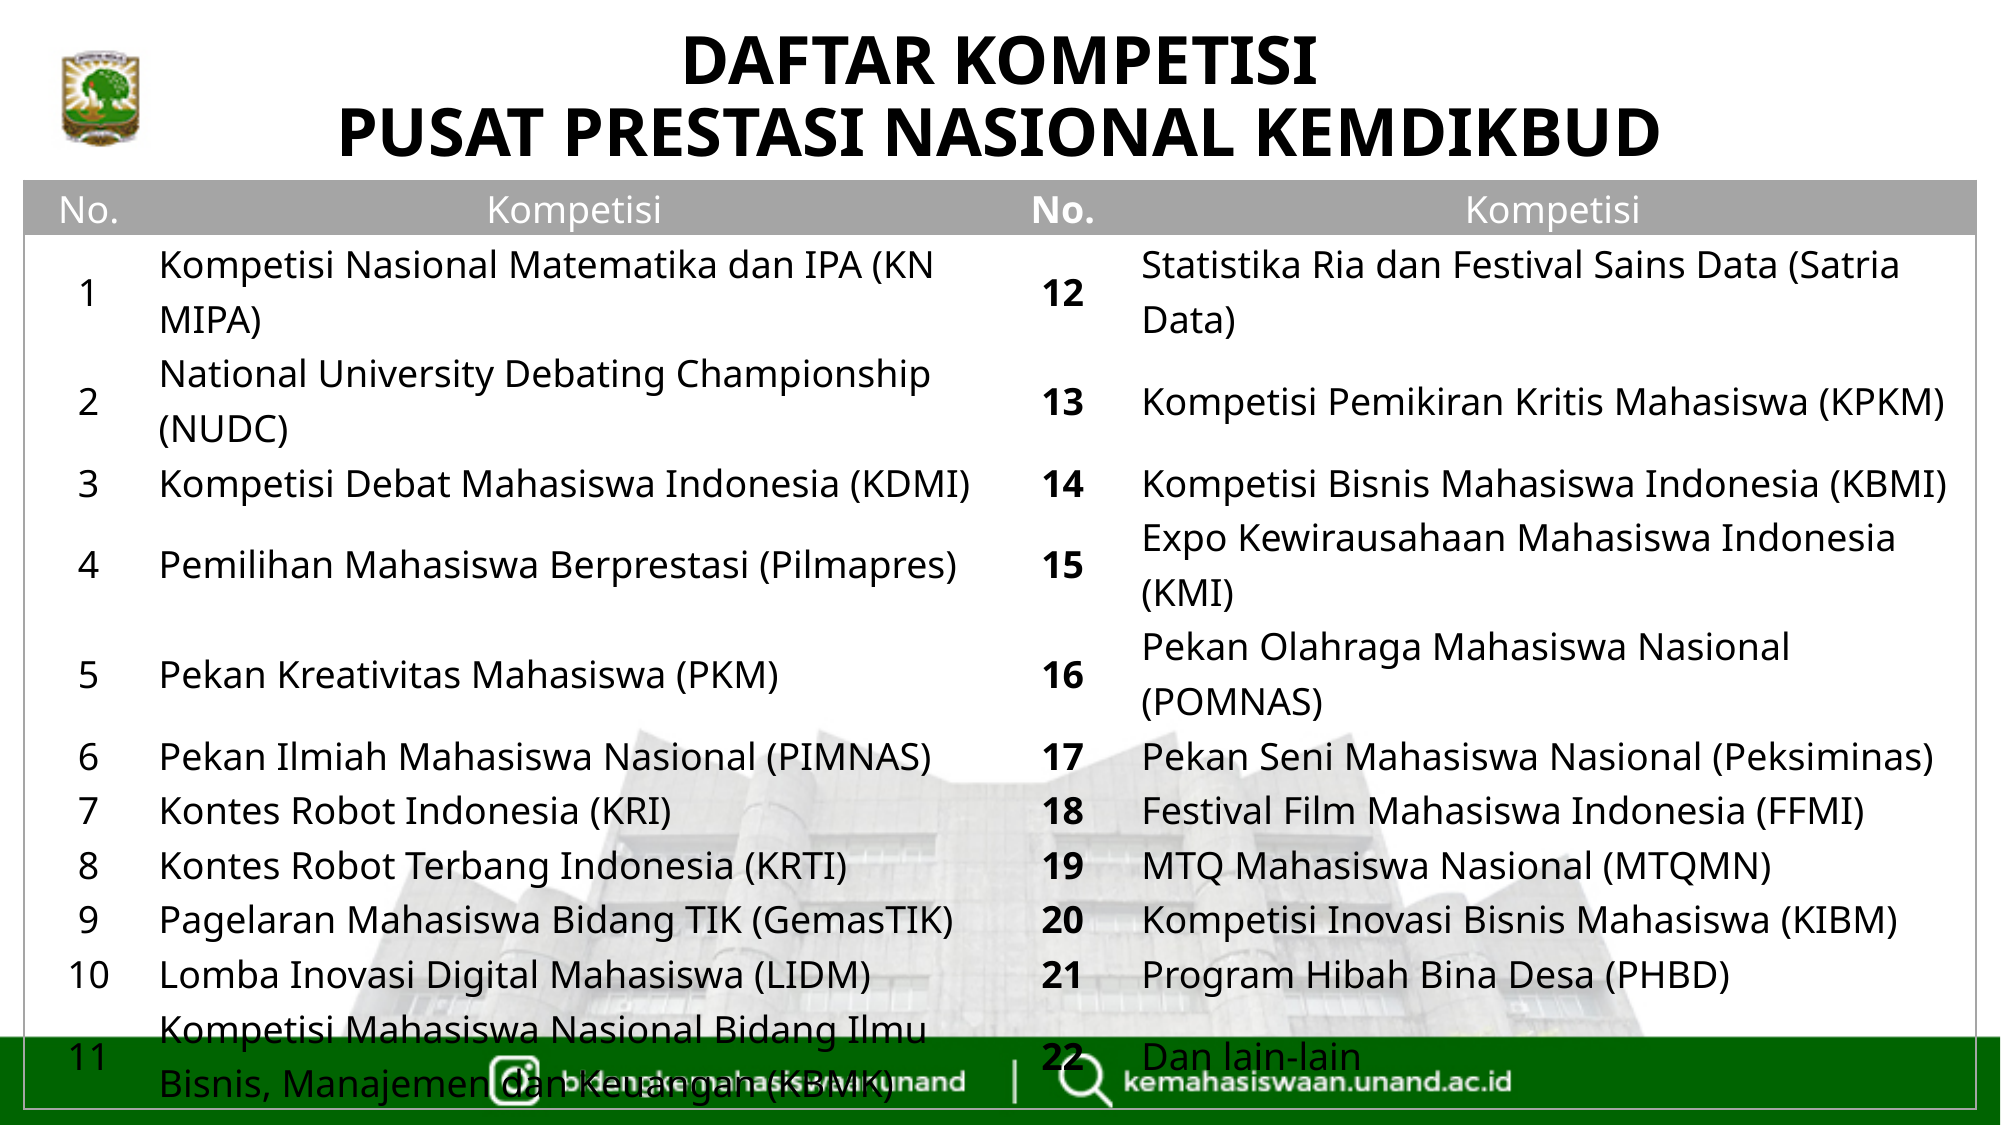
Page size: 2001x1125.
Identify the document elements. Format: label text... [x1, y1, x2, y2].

table_cell Pagelaran Mahasiswa Bidang TIK (GemasTIK) [153, 890, 995, 945]
table_cell Lomba Inovasi Digital Mahasiswa (LIDM) [153, 945, 995, 1000]
table_cell Kompetisi Mahasiswa Nasional Bidang Ilmu Bisnis, Manajemen dan Keuangan (KBMK) [153, 1000, 995, 1108]
table_cell 21 [995, 945, 1130, 1000]
table_cell 3 [25, 453, 153, 508]
table_cell Kompetisi Pemikiran Kritis Mahasiswa (KPKM) [1130, 344, 1975, 453]
table_cell National University Debating Championship (NUDC) [153, 344, 995, 453]
table_cell 2 [25, 344, 153, 453]
table_header No. [995, 181, 1130, 235]
table_cell Festival Film Mahasiswa Indonesia (FFMI) [1130, 781, 1975, 836]
table_cell Expo Kewirausahaan Mahasiswa Indonesia (KMI) [1130, 508, 1975, 617]
table_cell Program Hibah Bina Desa (PHBD) [1130, 945, 1975, 1000]
table_cell 5 [25, 617, 153, 726]
table_cell Statistika Ria dan Festival Sains Data (Satria Data) [1130, 235, 1975, 344]
table_cell Kontes Robot Indonesia (KRI) [153, 781, 995, 836]
table_cell Kontes Robot Terbang Indonesia (KRTI) [153, 836, 995, 890]
table_cell Kompetisi Inovasi Bisnis Mahasiswa (KIBM) [1130, 890, 1975, 945]
table_cell Pemilihan Mahasiswa Berprestasi (Pilmapres) [153, 508, 995, 617]
table_cell 20 [995, 890, 1130, 945]
table_cell 6 [25, 726, 153, 781]
table_cell 4 [25, 508, 153, 617]
table_cell Kompetisi Bisnis Mahasiswa Indonesia (KBMI) [1130, 453, 1975, 508]
table_cell 18 [995, 781, 1130, 836]
table_cell 9 [25, 890, 153, 945]
table_cell 13 [995, 344, 1130, 453]
table_cell Pekan Seni Mahasiswa Nasional (Peksiminas) [1130, 726, 1975, 781]
table_header Kompetisi [153, 181, 995, 235]
table_cell Pekan Olahraga Mahasiswa Nasional (POMNAS) [1130, 617, 1975, 726]
table_cell 14 [995, 453, 1130, 508]
table_cell 15 [995, 508, 1130, 617]
table_cell 16 [995, 617, 1130, 726]
table_cell 17 [995, 726, 1130, 781]
table_cell 19 [995, 836, 1130, 890]
table_cell 7 [25, 781, 153, 836]
table_cell Pekan Ilmiah Mahasiswa Nasional (PIMNAS) [153, 726, 995, 781]
table_cell 12 [995, 235, 1130, 344]
picture [0, 0, 2001, 1125]
table_cell MTQ Mahasiswa Nasional (MTQMN) [1130, 836, 1975, 890]
table_cell 1 [25, 235, 153, 344]
table_cell Kompetisi Debat Mahasiswa Indonesia (KDMI) [153, 453, 995, 508]
table_cell 22 [995, 1000, 1130, 1108]
table_header No. [25, 181, 153, 235]
table_cell 11 [25, 1000, 153, 1108]
title DAFTAR KOMPETISI PUSAT PRESTASI NASIONAL KEMDIKBUD [137, 27, 1863, 172]
table_cell Kompetisi Nasional Matematika dan IPA (KN MIPA) [153, 235, 995, 344]
table_header Kompetisi [1130, 181, 1975, 235]
table_cell 10 [25, 945, 153, 1000]
table_cell Dan lain-lain [1130, 1000, 1975, 1108]
table_cell Pekan Kreativitas Mahasiswa (PKM) [153, 617, 995, 726]
table_cell 8 [25, 836, 153, 890]
